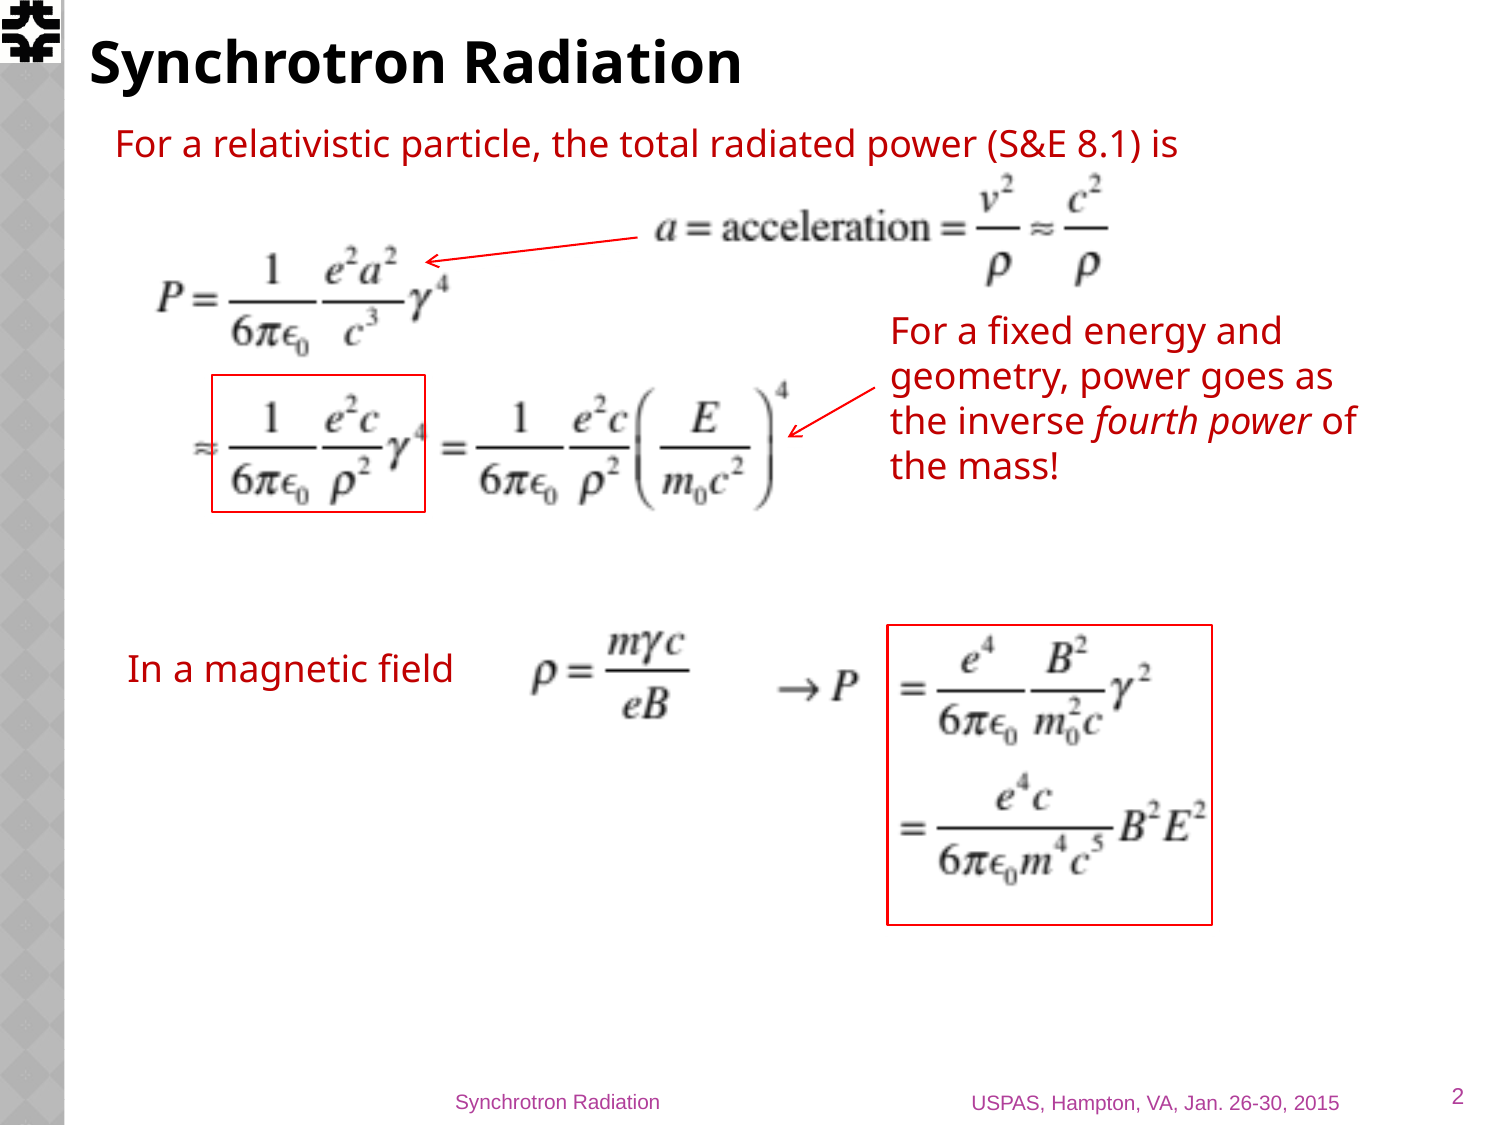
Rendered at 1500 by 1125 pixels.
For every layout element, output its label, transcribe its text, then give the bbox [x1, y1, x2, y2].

text_box [884, 910, 1216, 928]
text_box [649, 162, 1117, 291]
title Synchrotron Radiation [82, 19, 1476, 96]
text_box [149, 237, 796, 515]
slide_number 2 [1367, 1071, 1465, 1110]
text_box For a fixed energy and geometry, power goes as the inverse fourth power of the mass! [874, 299, 1388, 495]
text_box In a magnetic field [112, 637, 488, 698]
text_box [749, 612, 1239, 901]
text_box For a relativistic particle, the total radiated power (S&E 8.1) is [99, 112, 1450, 173]
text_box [786, 387, 876, 438]
footer Synchrotron Radiation [75, 1075, 675, 1114]
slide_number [863, 1077, 1355, 1115]
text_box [524, 612, 694, 726]
picture [0, 0, 61, 63]
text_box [424, 237, 638, 263]
